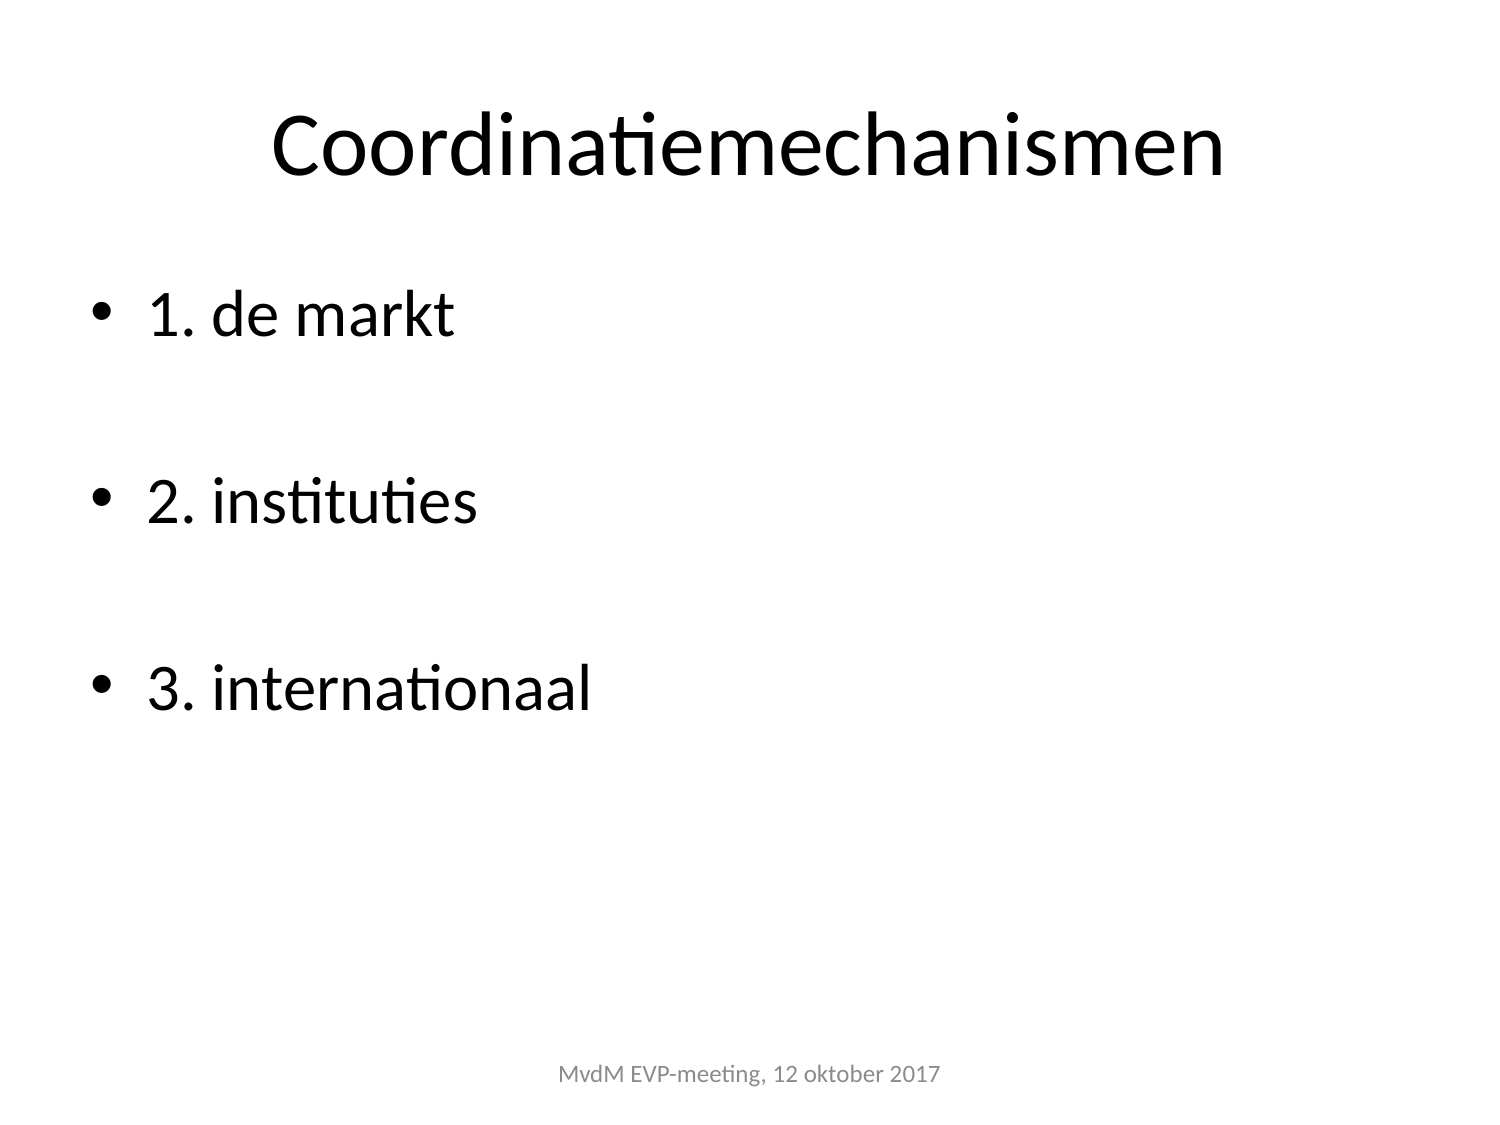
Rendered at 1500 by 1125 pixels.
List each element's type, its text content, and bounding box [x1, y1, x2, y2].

footer MvdM EVP-meeting, 12 oktober 2017 [512, 1042, 988, 1103]
title Coordinatiemechanismen [75, 45, 1425, 233]
list 1. de markt 2. instituties 3. internationaal [75, 262, 1425, 1005]
